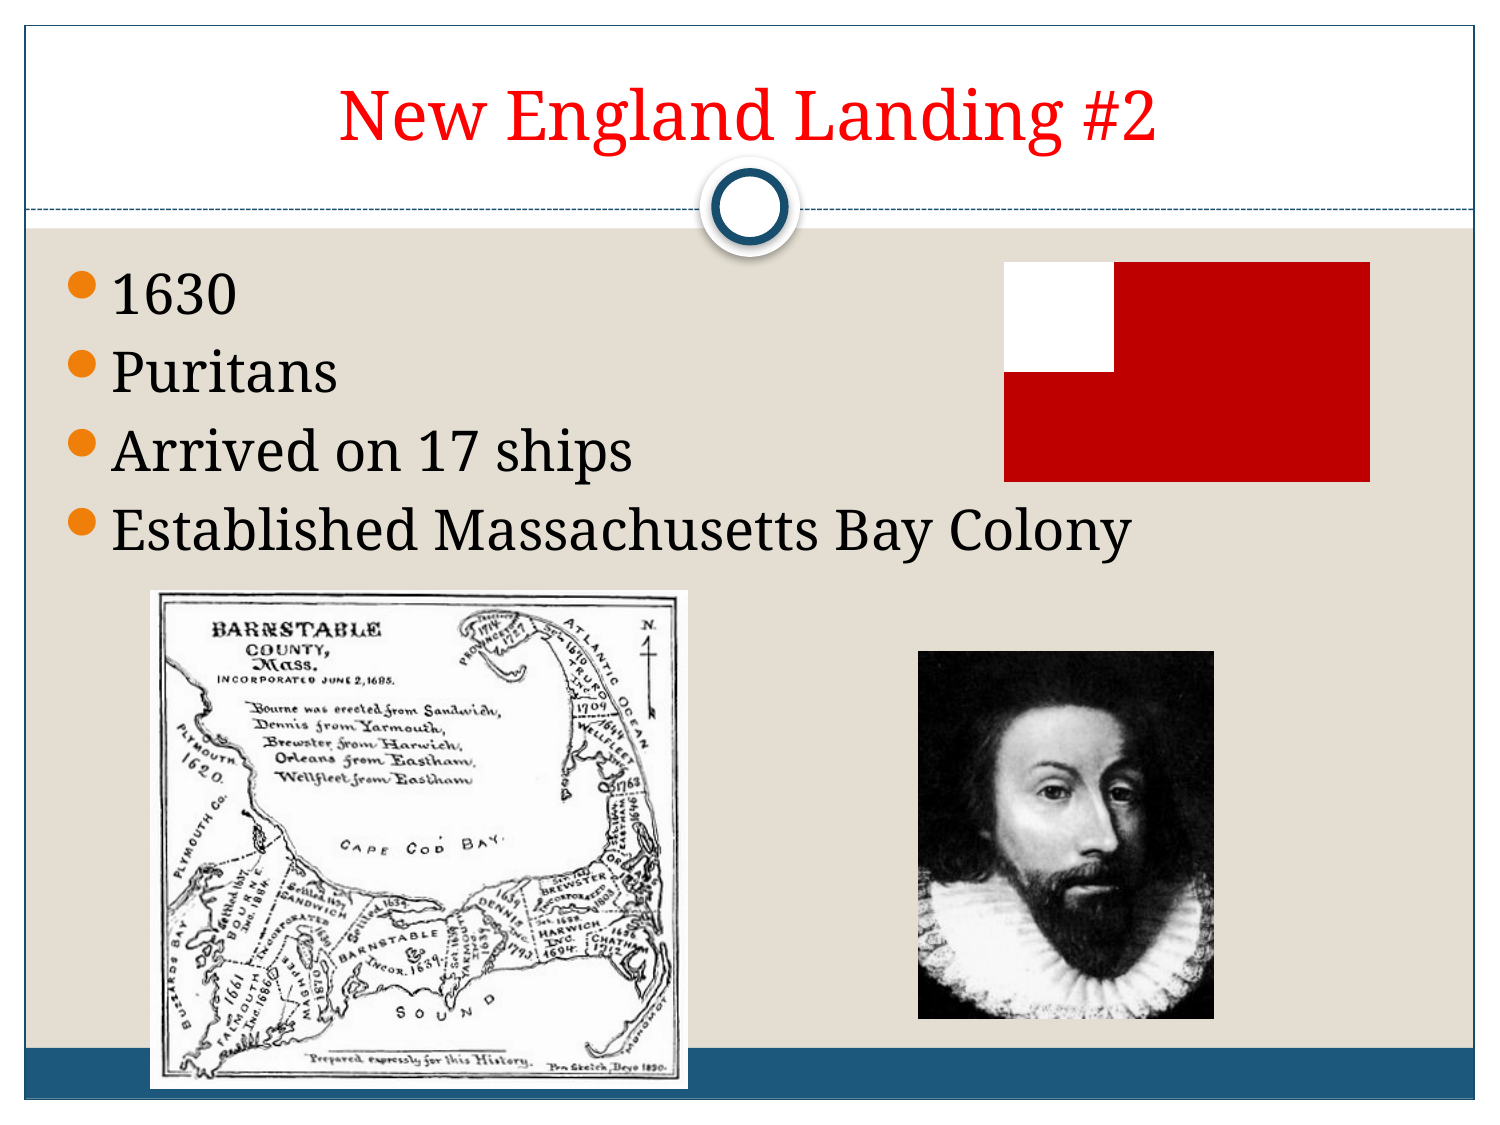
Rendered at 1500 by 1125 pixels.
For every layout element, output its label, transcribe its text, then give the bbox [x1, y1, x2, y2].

picture [149, 589, 688, 1090]
picture [918, 651, 1214, 1019]
title New England Landing #2 [49, 37, 1450, 162]
picture [1004, 262, 1370, 482]
list 1630 Puritans Arrived on 17 ships Established Massachusetts Bay Colony [49, 250, 1445, 1001]
